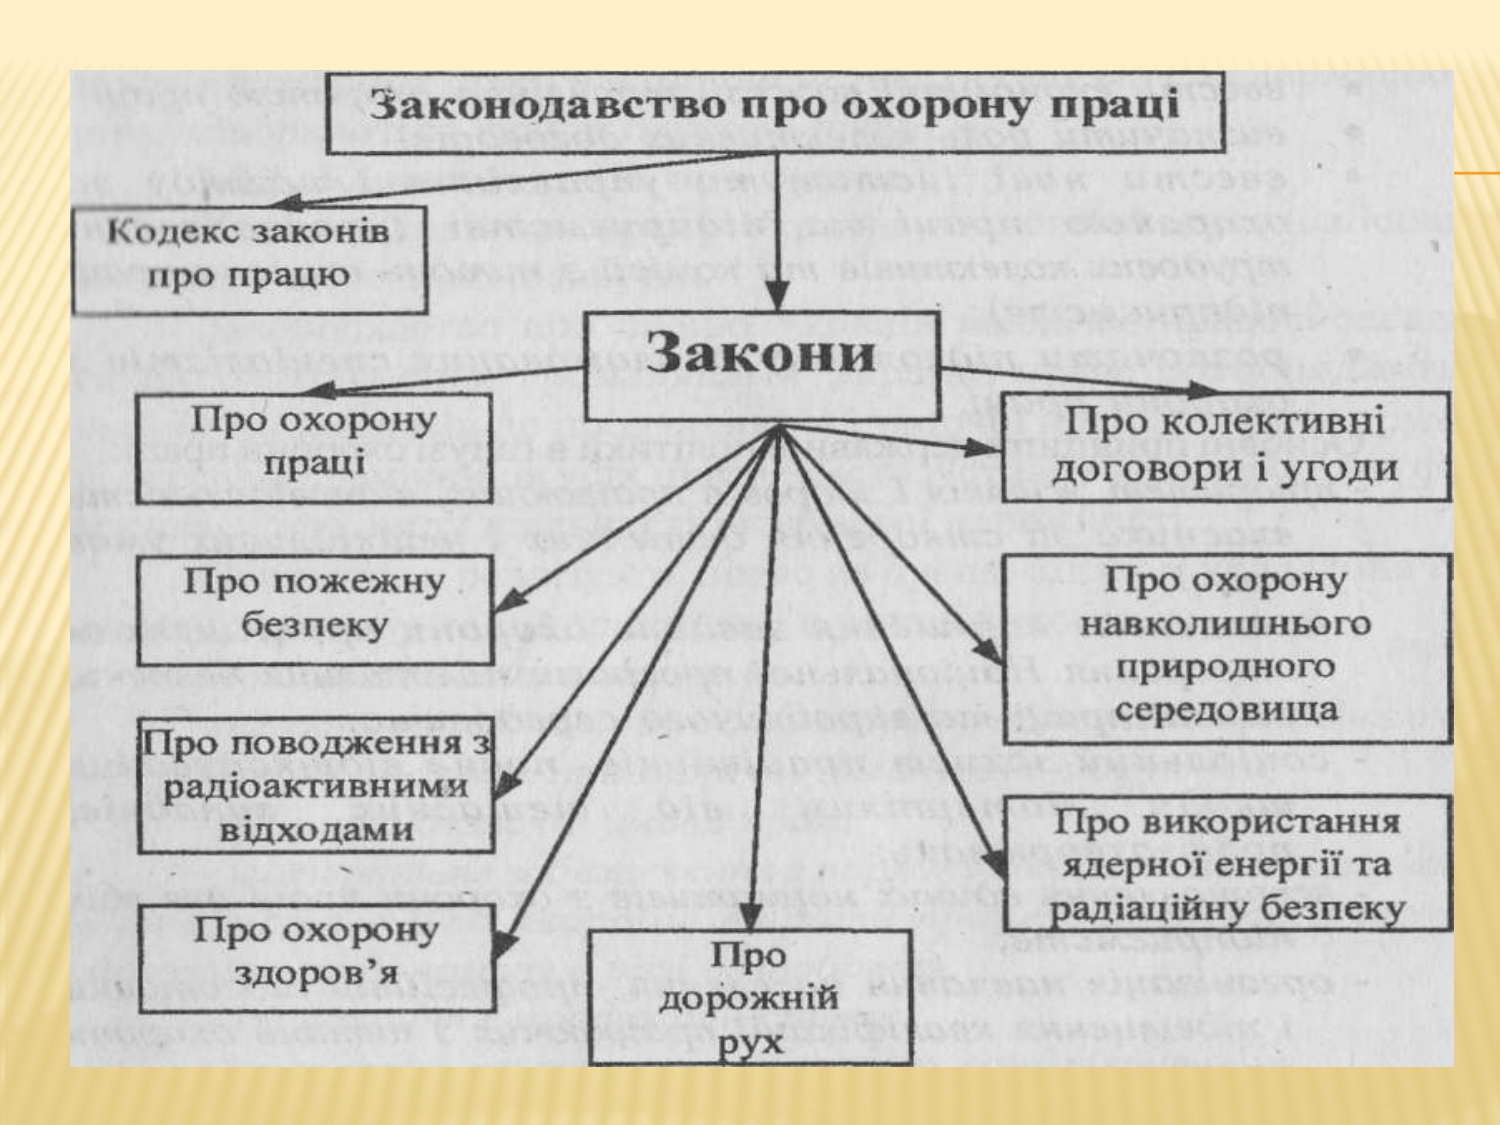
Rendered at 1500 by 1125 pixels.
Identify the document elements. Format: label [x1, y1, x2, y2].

list [69, 70, 1454, 1067]
